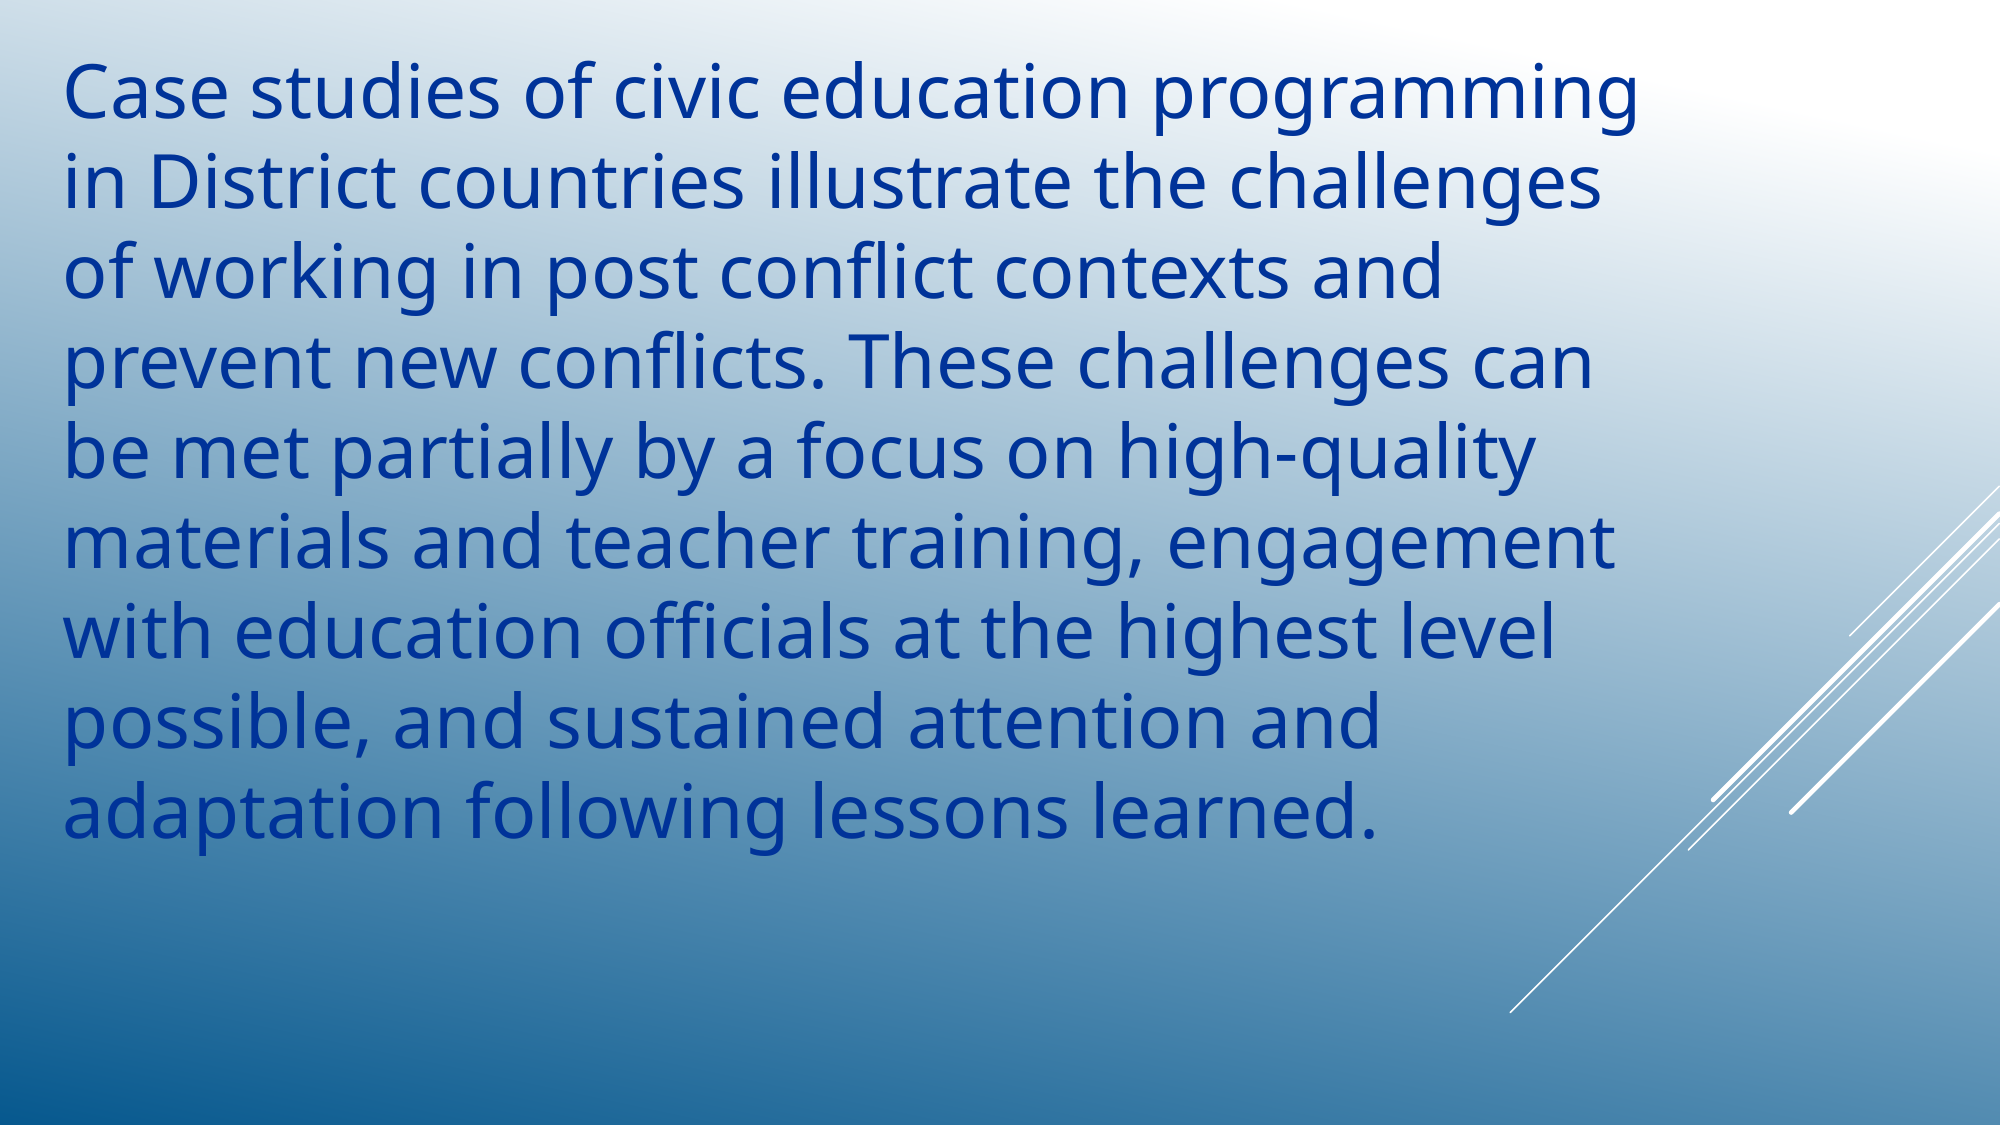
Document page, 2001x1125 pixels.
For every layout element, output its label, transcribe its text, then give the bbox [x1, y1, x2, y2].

list Case studies of civic education programming in District countries illustrate the challenges of working in post conflict contexts and prevent new conflicts. These challenges can be met partially by a focus on high-quality materials and teacher training, engagement with education officials at the highest level possible, and sustained attention and adaptation following lessons learned. [48, 36, 1674, 1038]
